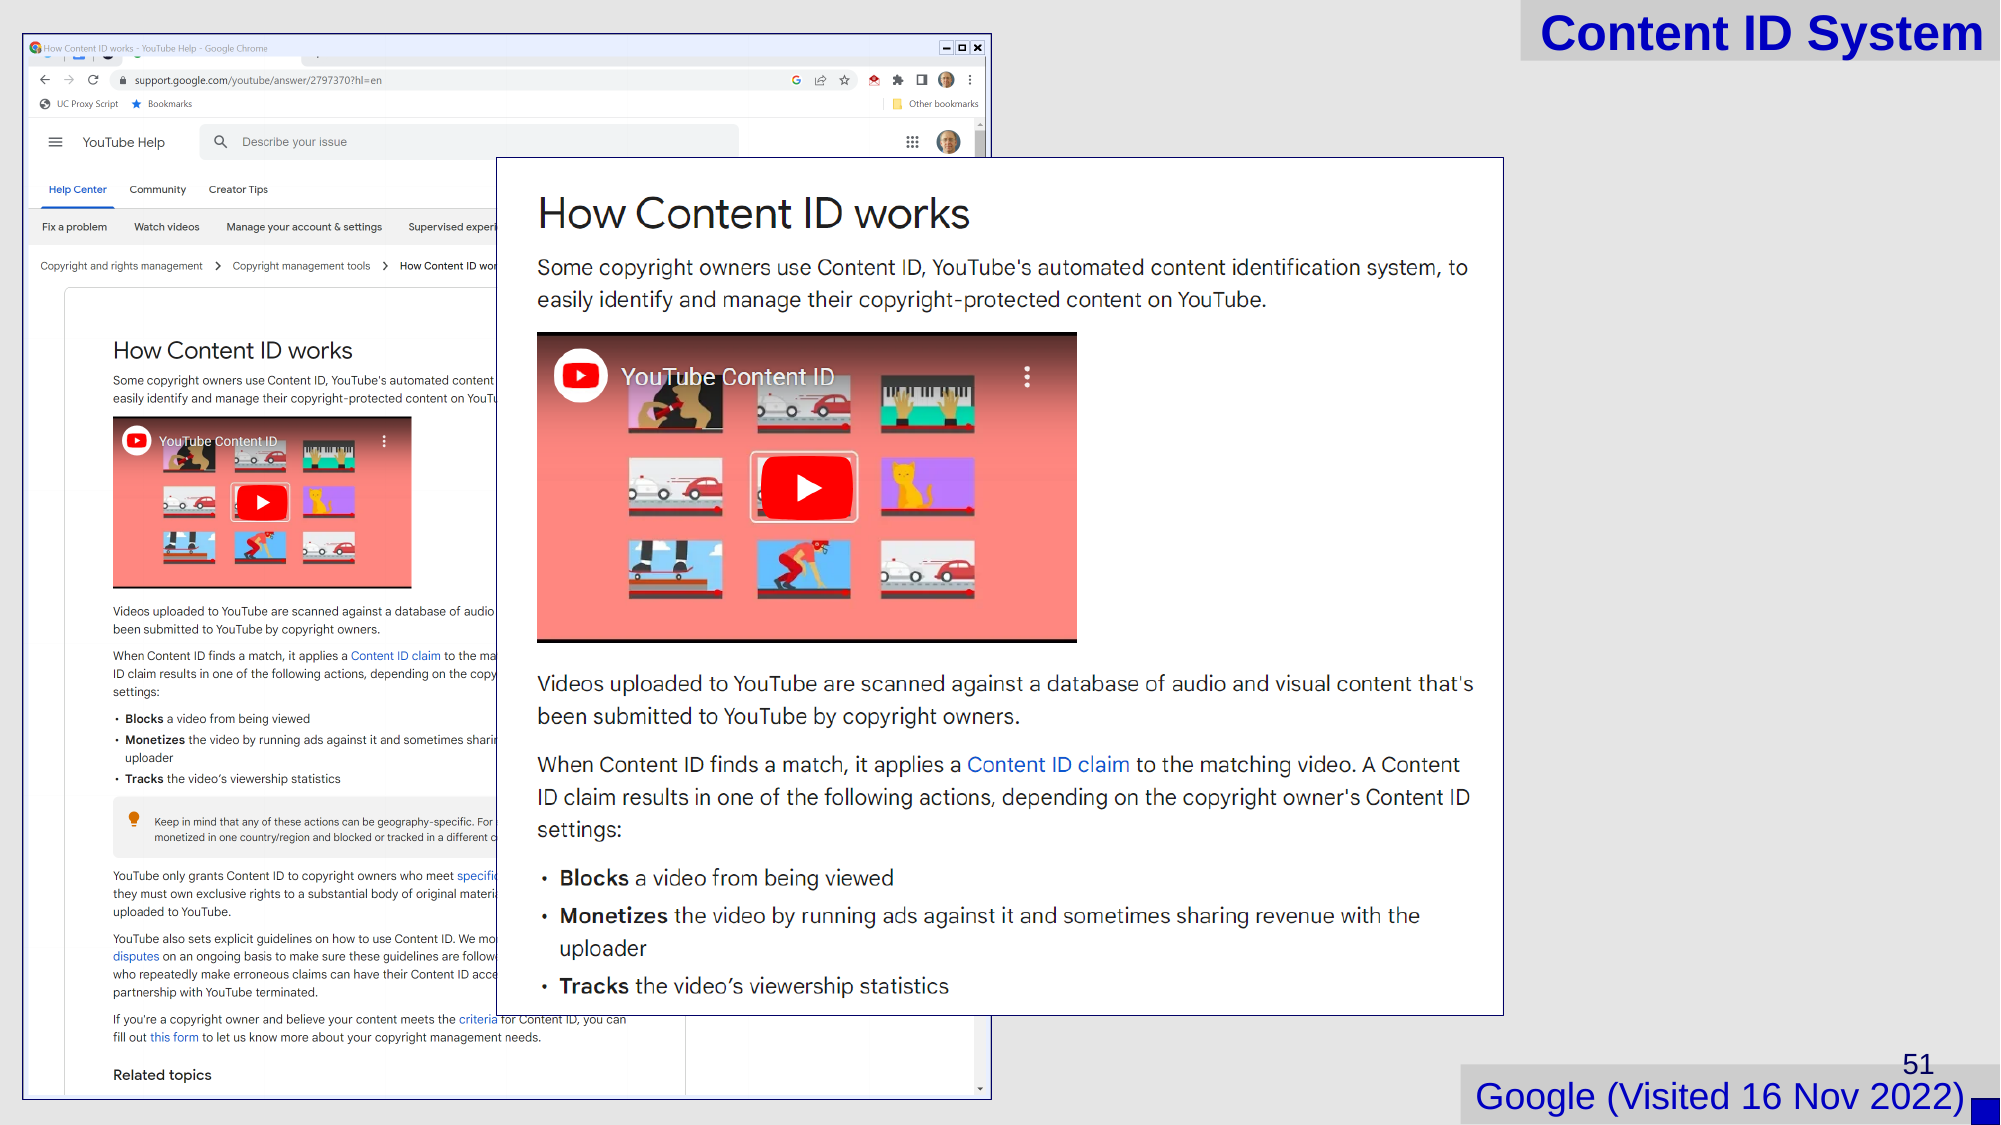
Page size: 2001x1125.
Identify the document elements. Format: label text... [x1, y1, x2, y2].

text_box [1971, 1099, 2000, 1125]
title Content ID System [1520, 0, 2000, 61]
slide_number 51 [1533, 1024, 1951, 1064]
text_box Google (Visited 16 Nov 2022) [1460, 1064, 2000, 1125]
picture [22, 34, 1503, 1100]
